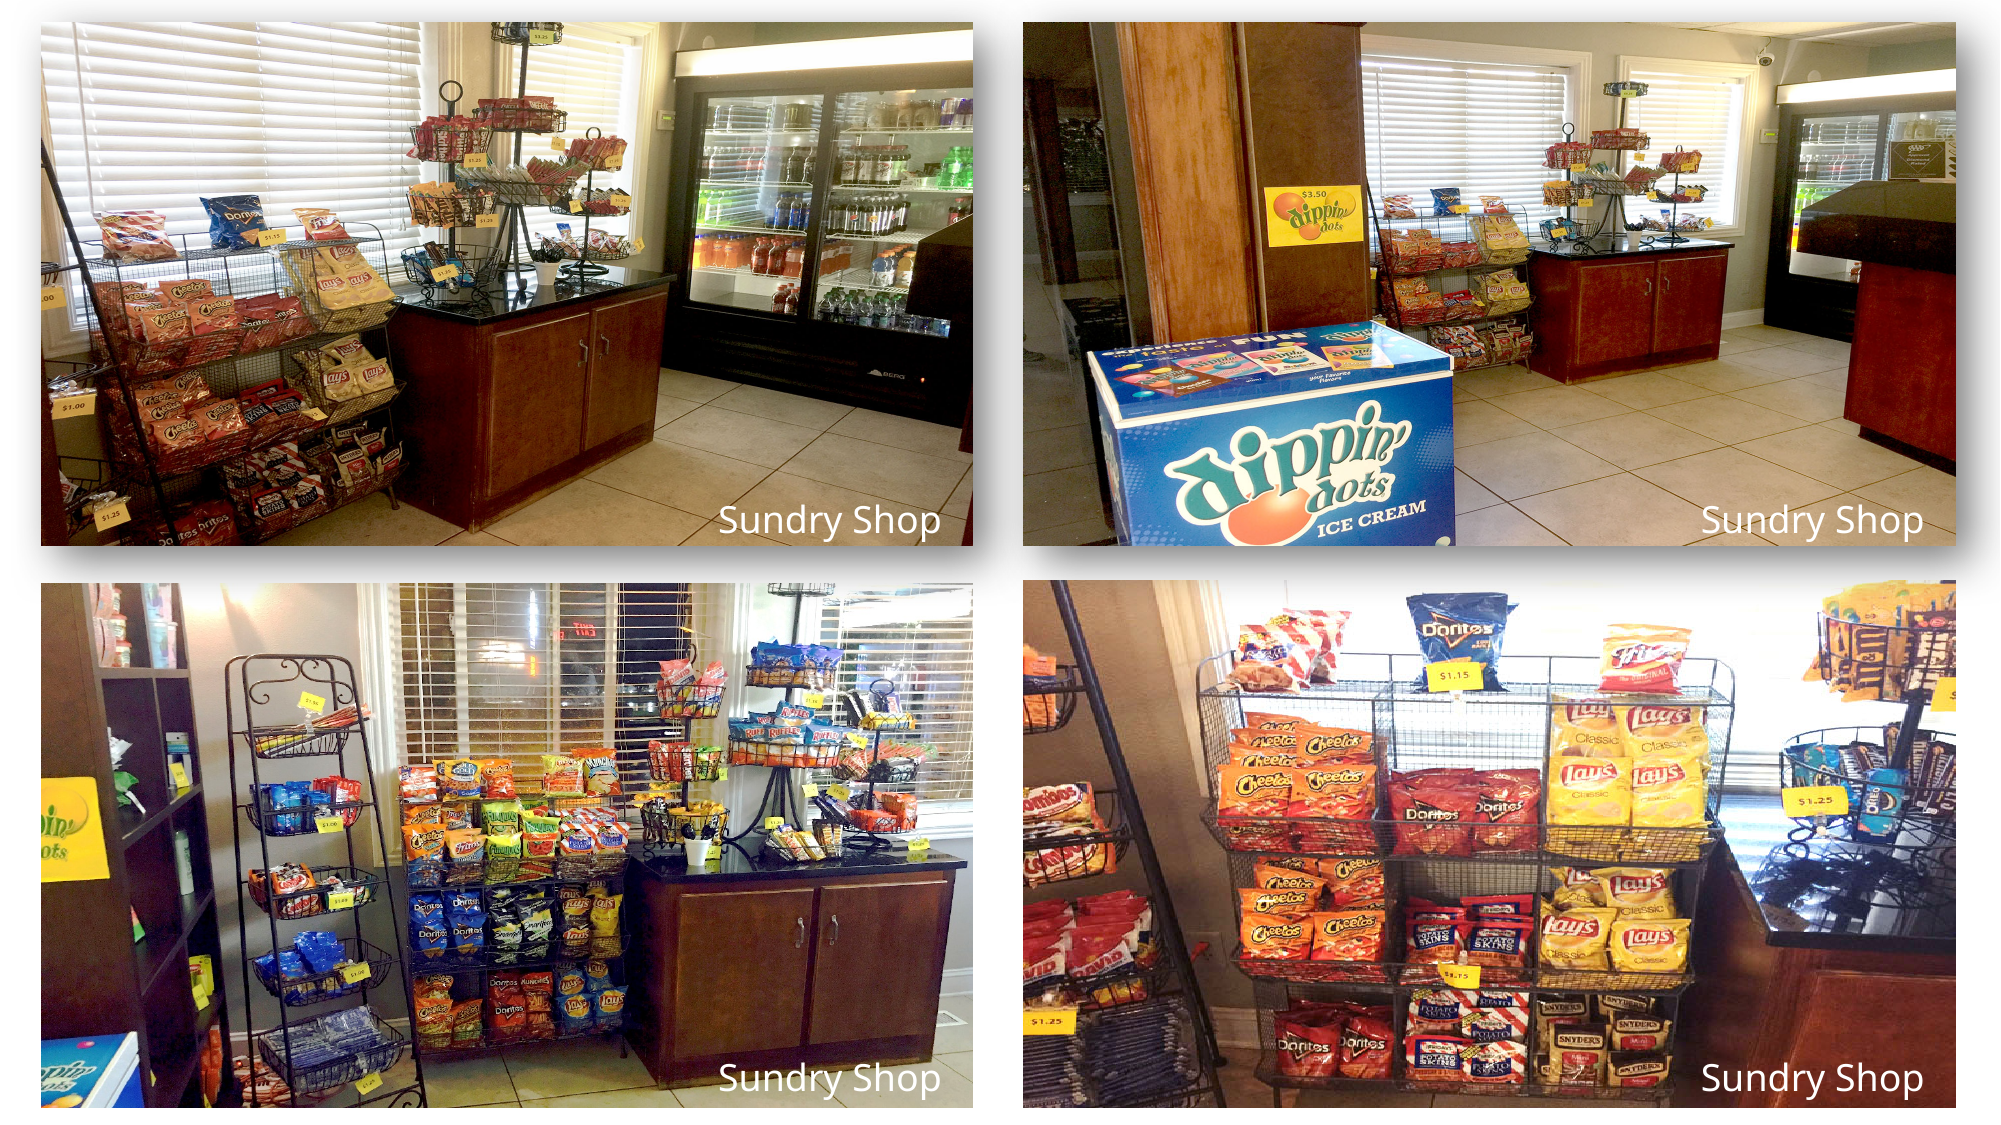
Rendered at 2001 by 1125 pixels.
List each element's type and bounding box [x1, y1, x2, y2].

picture [1023, 580, 1956, 1108]
picture [41, 22, 973, 546]
picture [41, 583, 973, 1108]
picture [1023, 22, 1956, 546]
